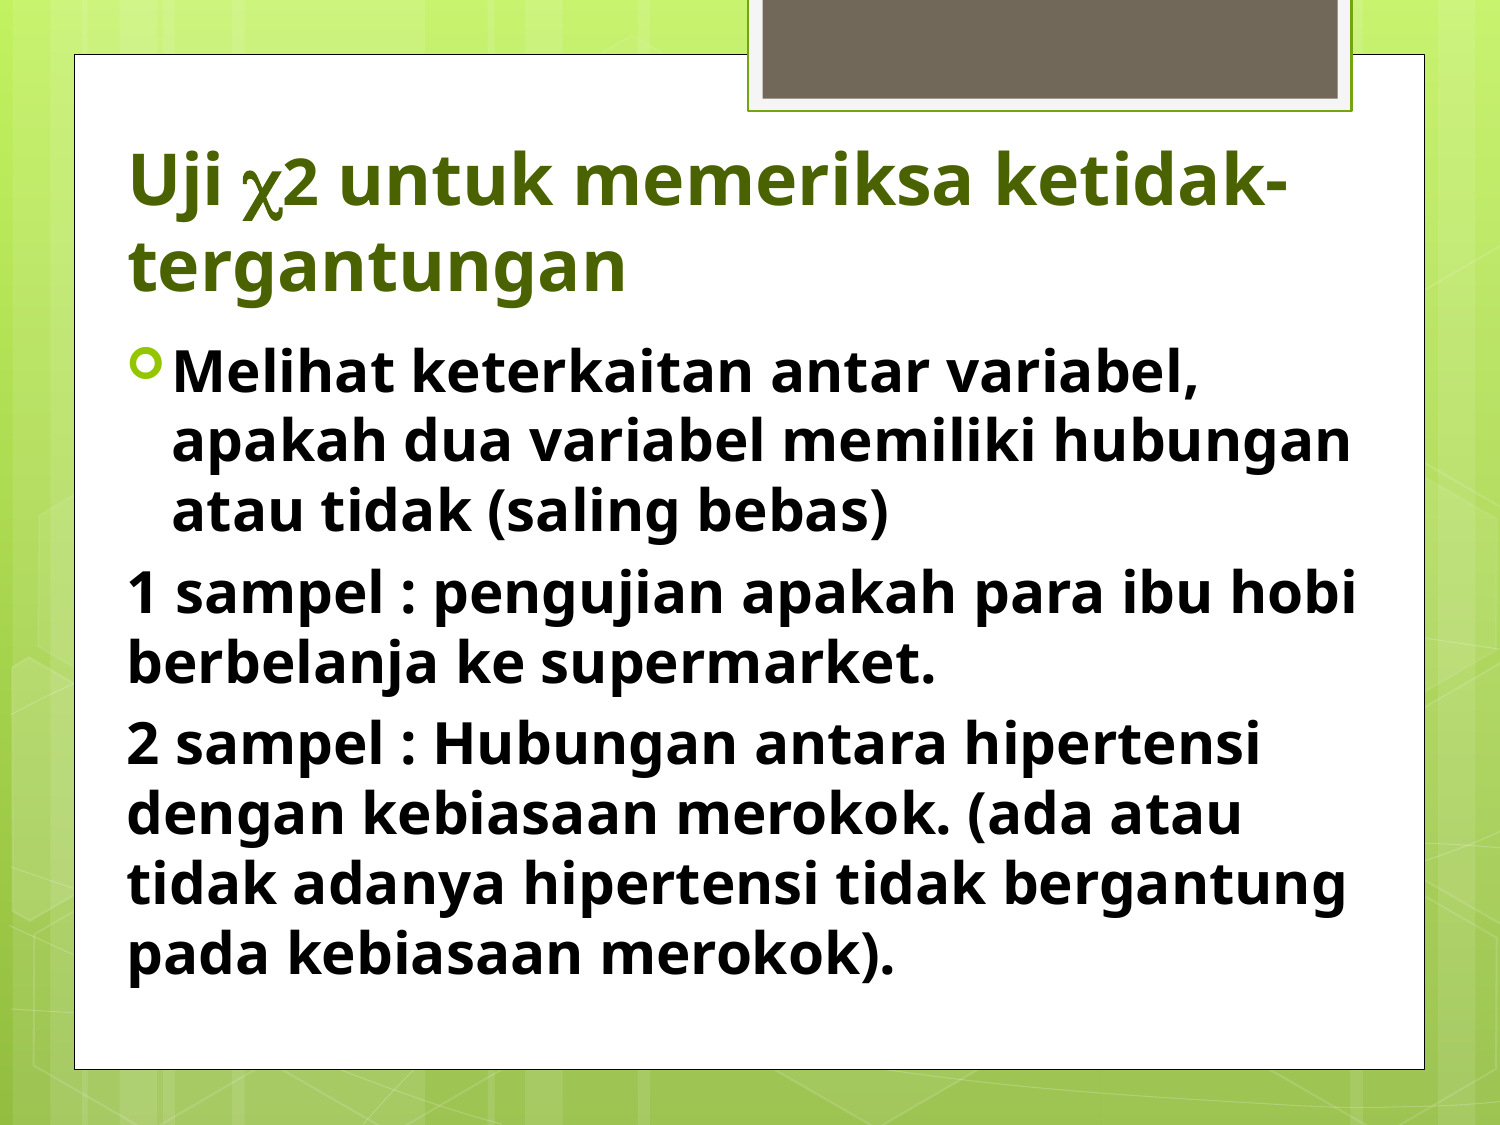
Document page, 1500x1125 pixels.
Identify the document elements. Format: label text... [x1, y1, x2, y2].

list Melihat keterkaitan antar variabel, apakah dua variabel memiliki hubungan atau tidak (saling bebas) 1 sampel : pengujian apakah para ibu hobi berbelanja ke supermarket. 2 sampel : Hubungan antara hipertensi dengan kebiasaan merokok. (ada atau tidak adanya hipertensi tidak bergantung pada kebiasaan merokok). [100, 326, 1388, 1059]
title Uji 2 untuk memeriksa ketidak-tergantungan [112, 125, 1388, 313]
